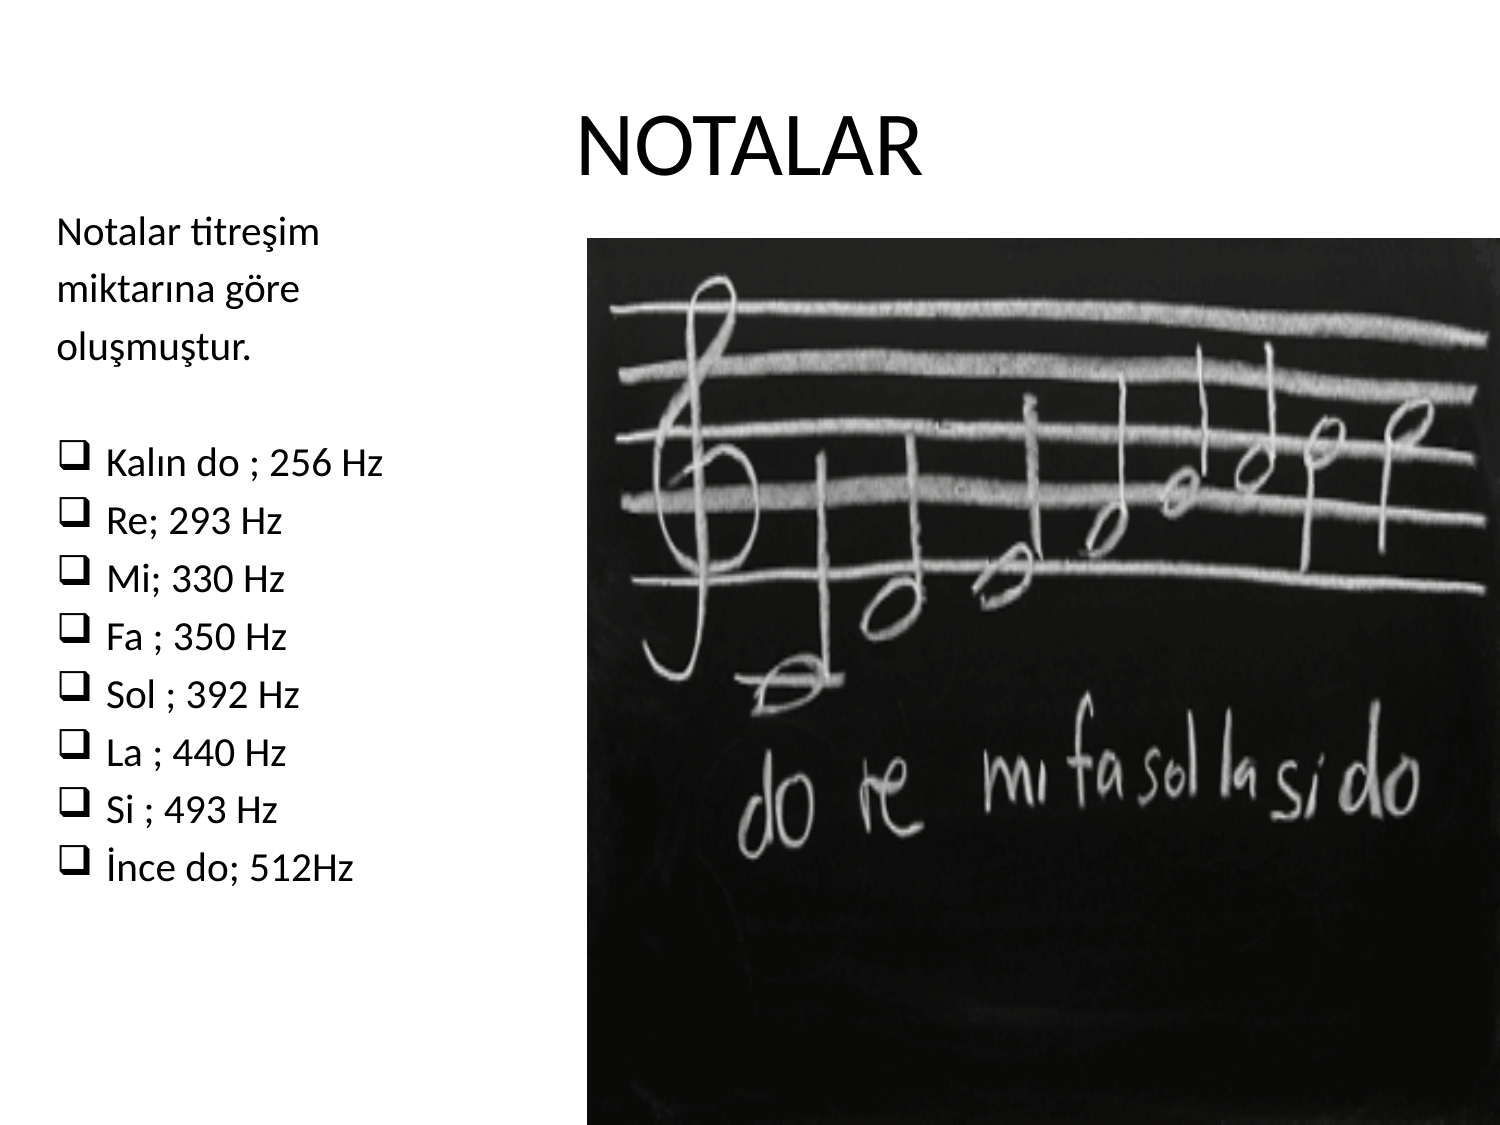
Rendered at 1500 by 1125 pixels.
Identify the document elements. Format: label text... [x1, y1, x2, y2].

text_box Notalar titreşim miktarına göre oluşmuştur. Kalın do ; 256 Hz Re; 293 Hz Mi; 330 Hz Fa ; 350 Hz Sol ; 392 Hz La ; 440 Hz Si ; 493 Hz İnce do; 512Hz [41, 196, 544, 953]
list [587, 238, 1500, 1125]
title NOTALAR [75, 45, 1425, 233]
